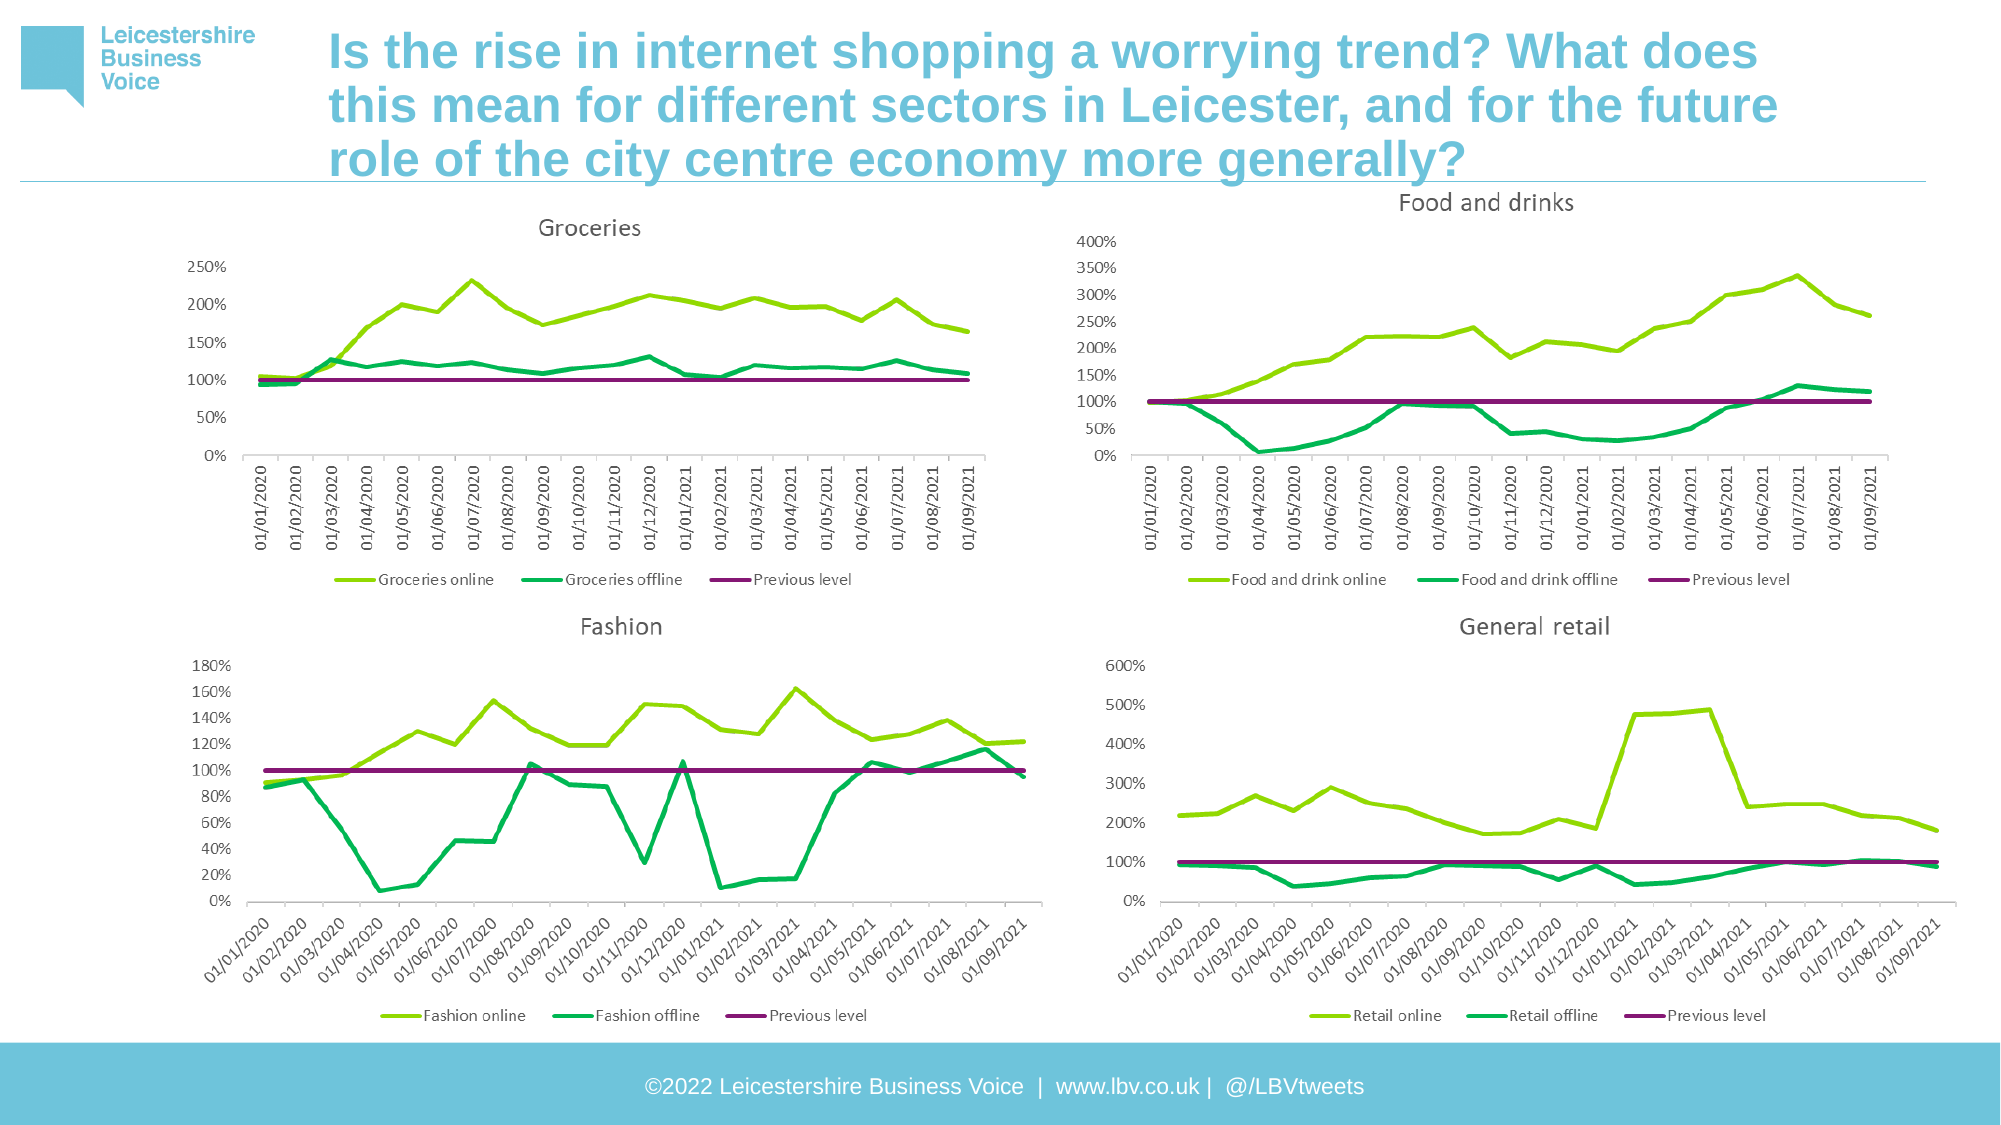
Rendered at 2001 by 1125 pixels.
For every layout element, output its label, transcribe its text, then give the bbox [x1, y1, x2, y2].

title Is the rise in internet shopping a worrying trend? What does this mean for different sectors in Leicester, and for the future role of the city centre economy more generally? [313, 27, 1863, 169]
text_box ©2022 Leicestershire Business Voice | www.lbv.co.uk | @/LBVtweets [0, 1064, 2000, 1107]
picture [174, 169, 1977, 1044]
picture [19, 23, 256, 110]
